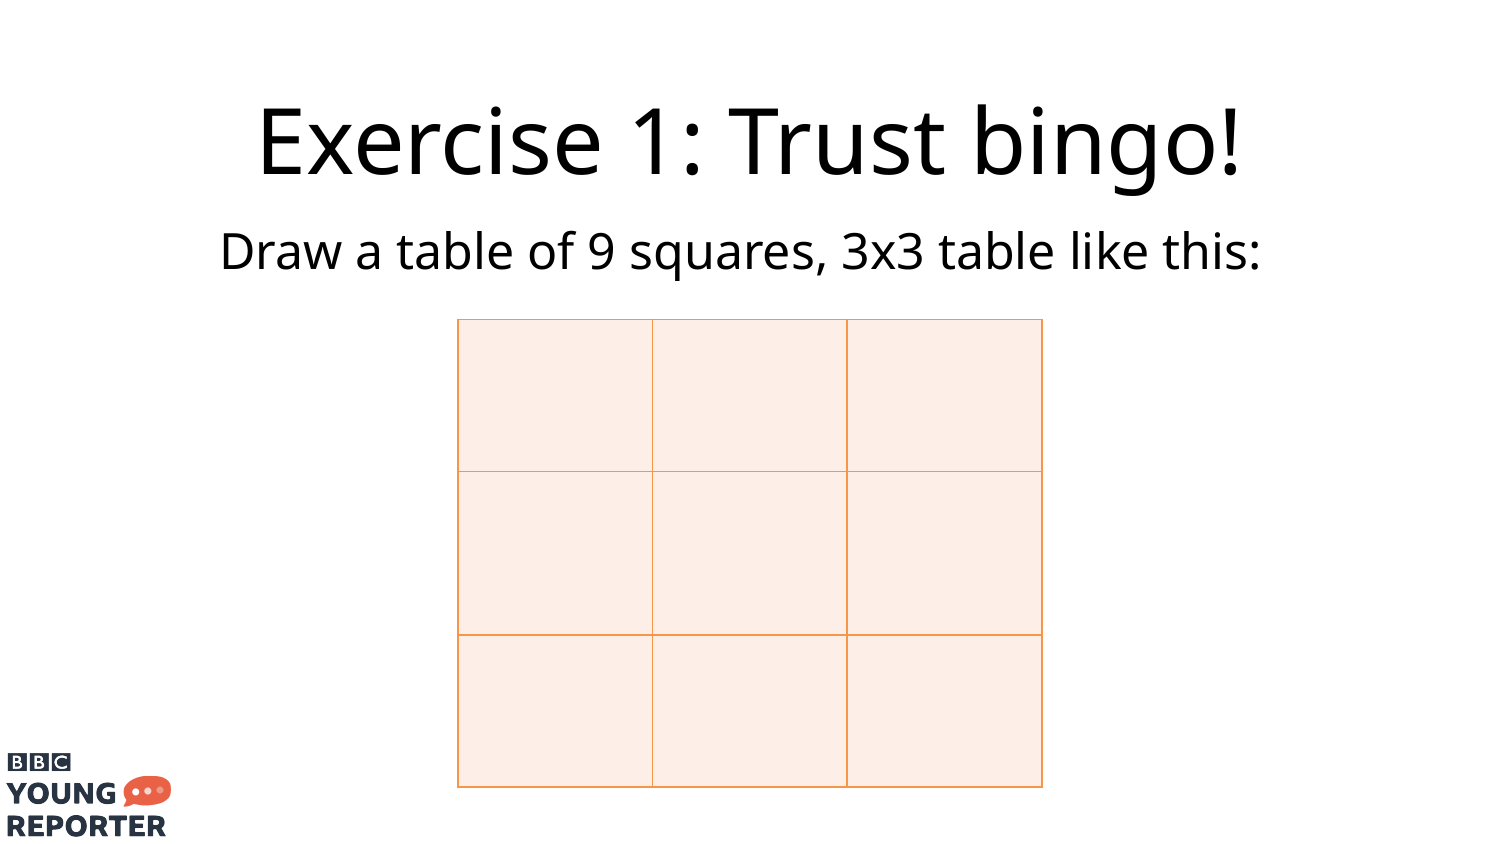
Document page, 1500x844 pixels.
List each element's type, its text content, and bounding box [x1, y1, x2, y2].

text_box Exercise 1: Trust bingo! [74, 45, 1425, 233]
table_cell [459, 472, 652, 634]
table_header [459, 320, 652, 471]
table_cell [653, 472, 846, 634]
table_header [653, 320, 846, 471]
table_cell [848, 636, 1041, 786]
table_cell [459, 636, 652, 786]
table_cell [848, 472, 1041, 634]
table_header [848, 320, 1041, 471]
picture [5, 753, 171, 838]
table_cell [653, 636, 846, 786]
text_box Draw a table of 9 squares, 3x3 table like this: [204, 211, 1296, 291]
